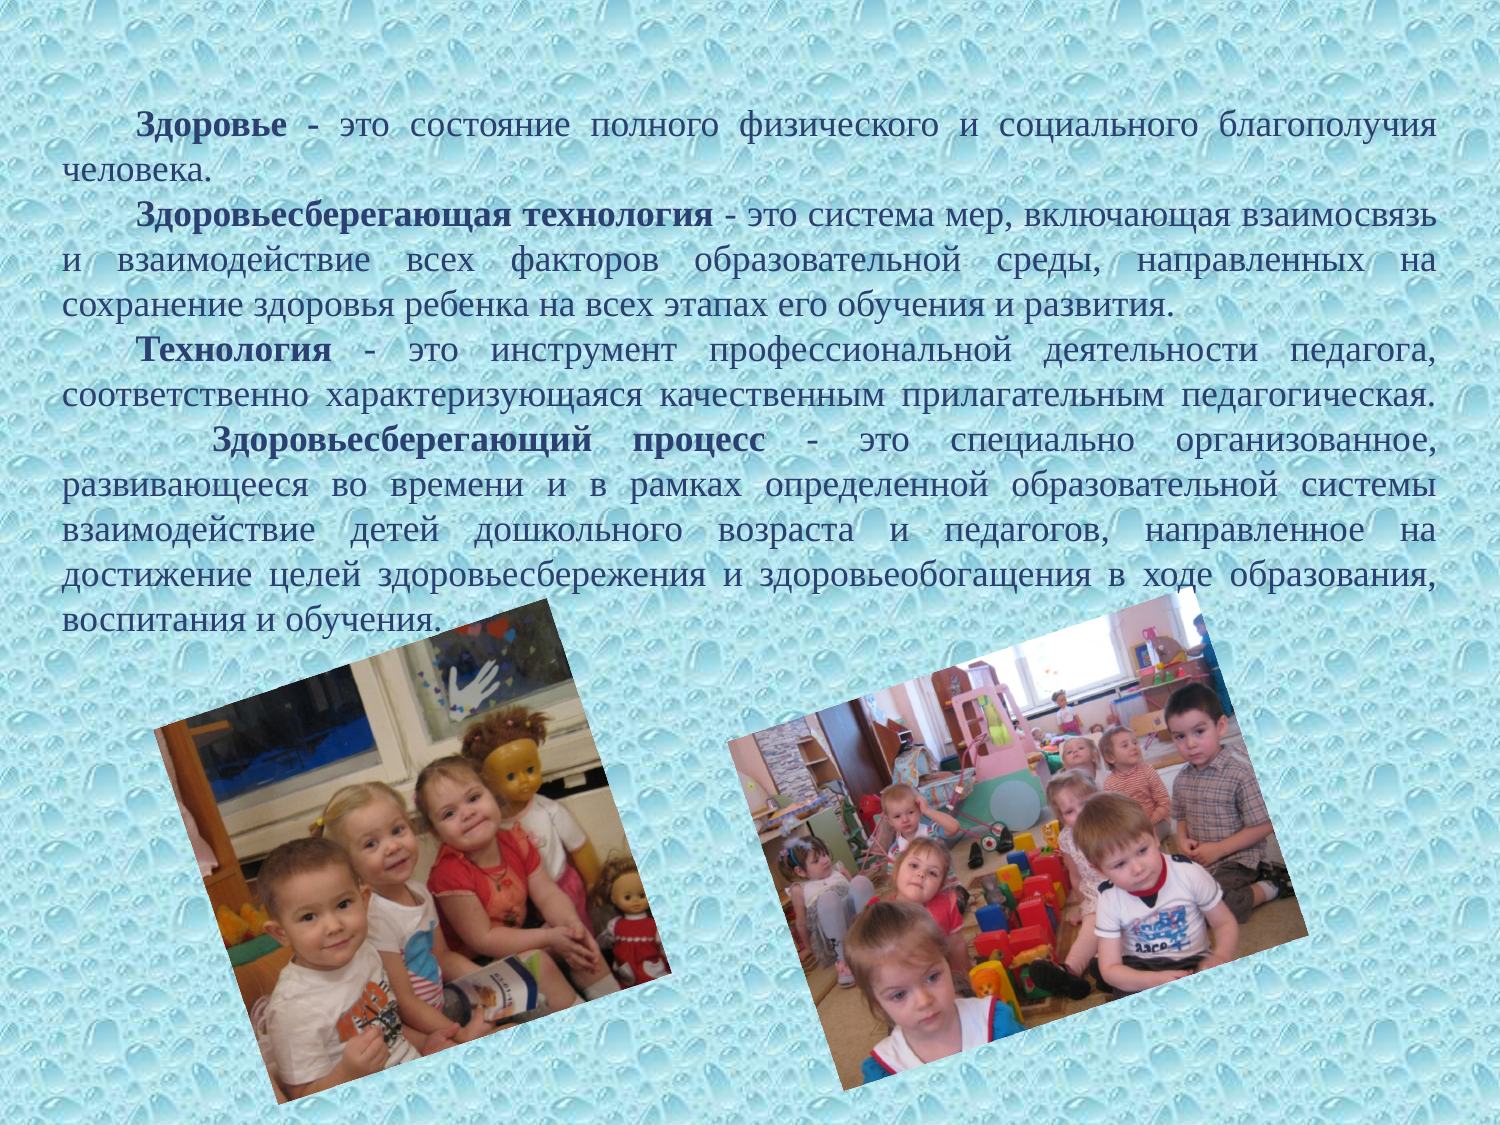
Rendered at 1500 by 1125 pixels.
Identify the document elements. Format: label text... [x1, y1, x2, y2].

text_box Здоровье - это состояние полного физического и социального благополучия человека. Здоровьесберегающая технология - это система мер, включающая взаимосвязь и взаимодействие всех факторов образовательной среды, направленных на сохранение здоровья ребенка на всех этапах его обучения и развития. Технология - это инструмент профессиональной деятельности педагога, соответственно характеризующаяся качественным прилагательным педагогическая. Здоровьесберегающий процесс - это специально организованное, развивающееся во времени и в рамках определенной образовательной системы взаимодействие детей дошкольного возраста и педагогов, направленное на достижение целей здоровьесбережения и здоровьеобогащения в ходе образования, воспитания и обучения. [46, 91, 1454, 1097]
picture [0, 0, 1500, 1125]
